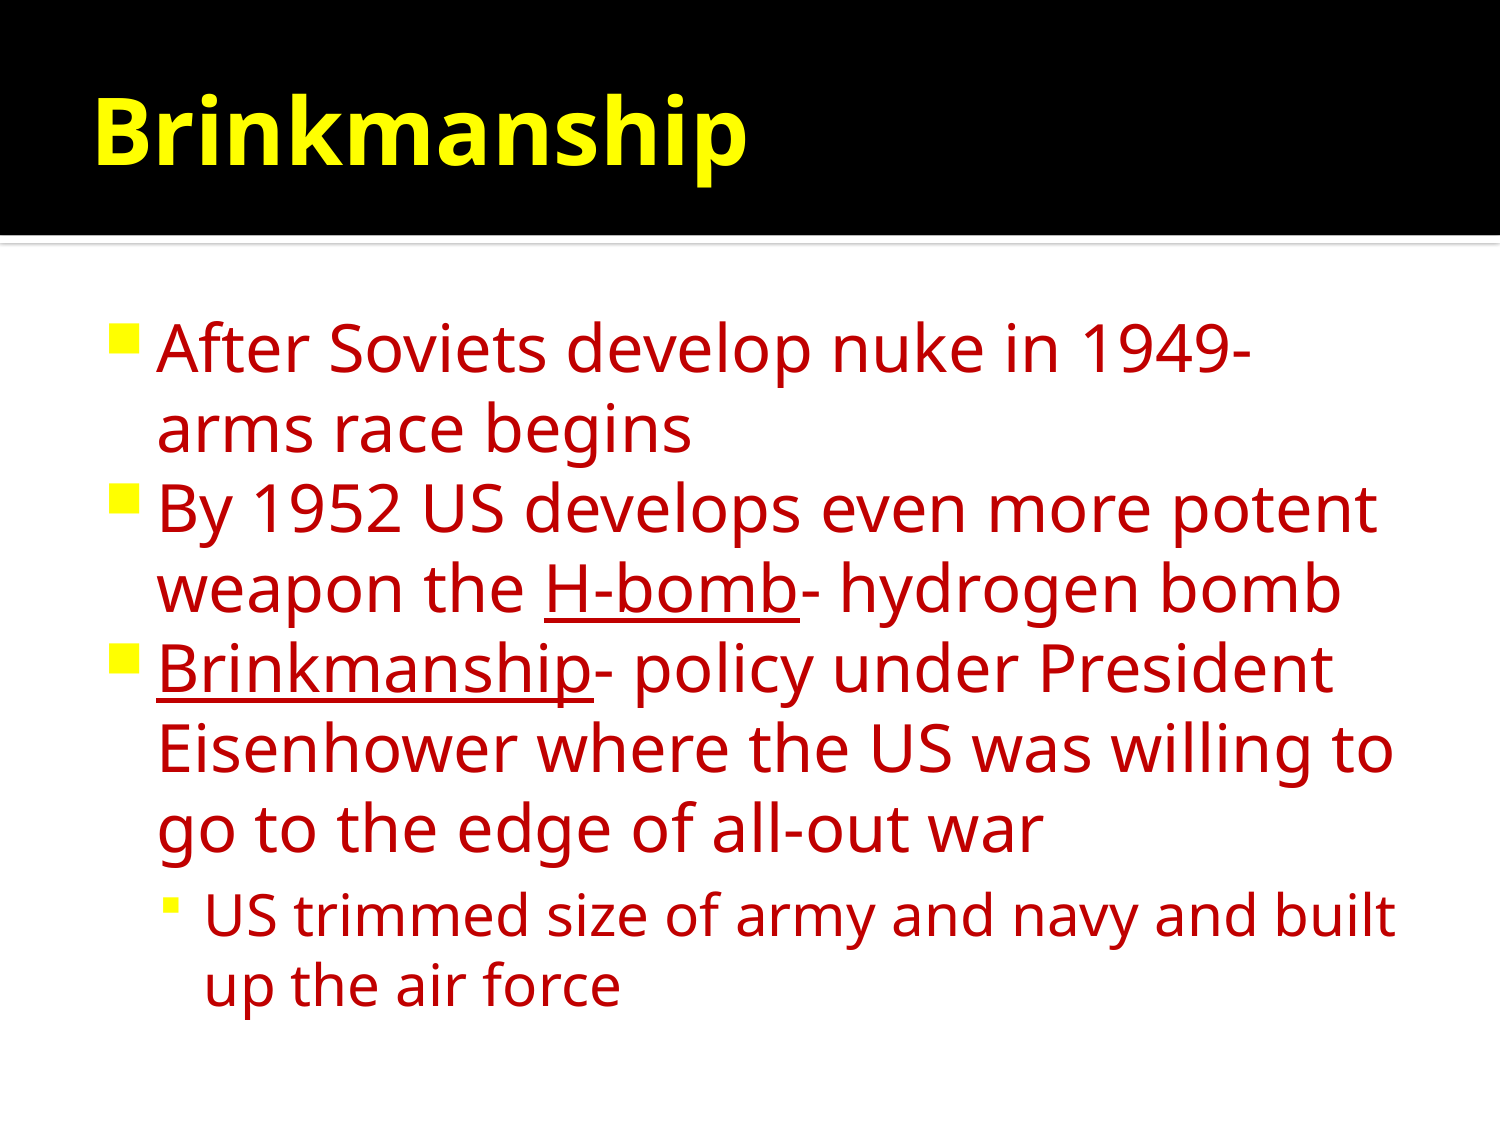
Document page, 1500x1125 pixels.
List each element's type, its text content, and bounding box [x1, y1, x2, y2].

title Brinkmanship [75, 25, 1425, 231]
list After Soviets develop nuke in 1949- arms race begins By 1952 US develops even more potent weapon the H-bomb- hydrogen bomb Brinkmanship- policy under President Eisenhower where the US was willing to go to the edge of all-out war US trimmed size of army and navy and built up the air force [75, 291, 1425, 1050]
